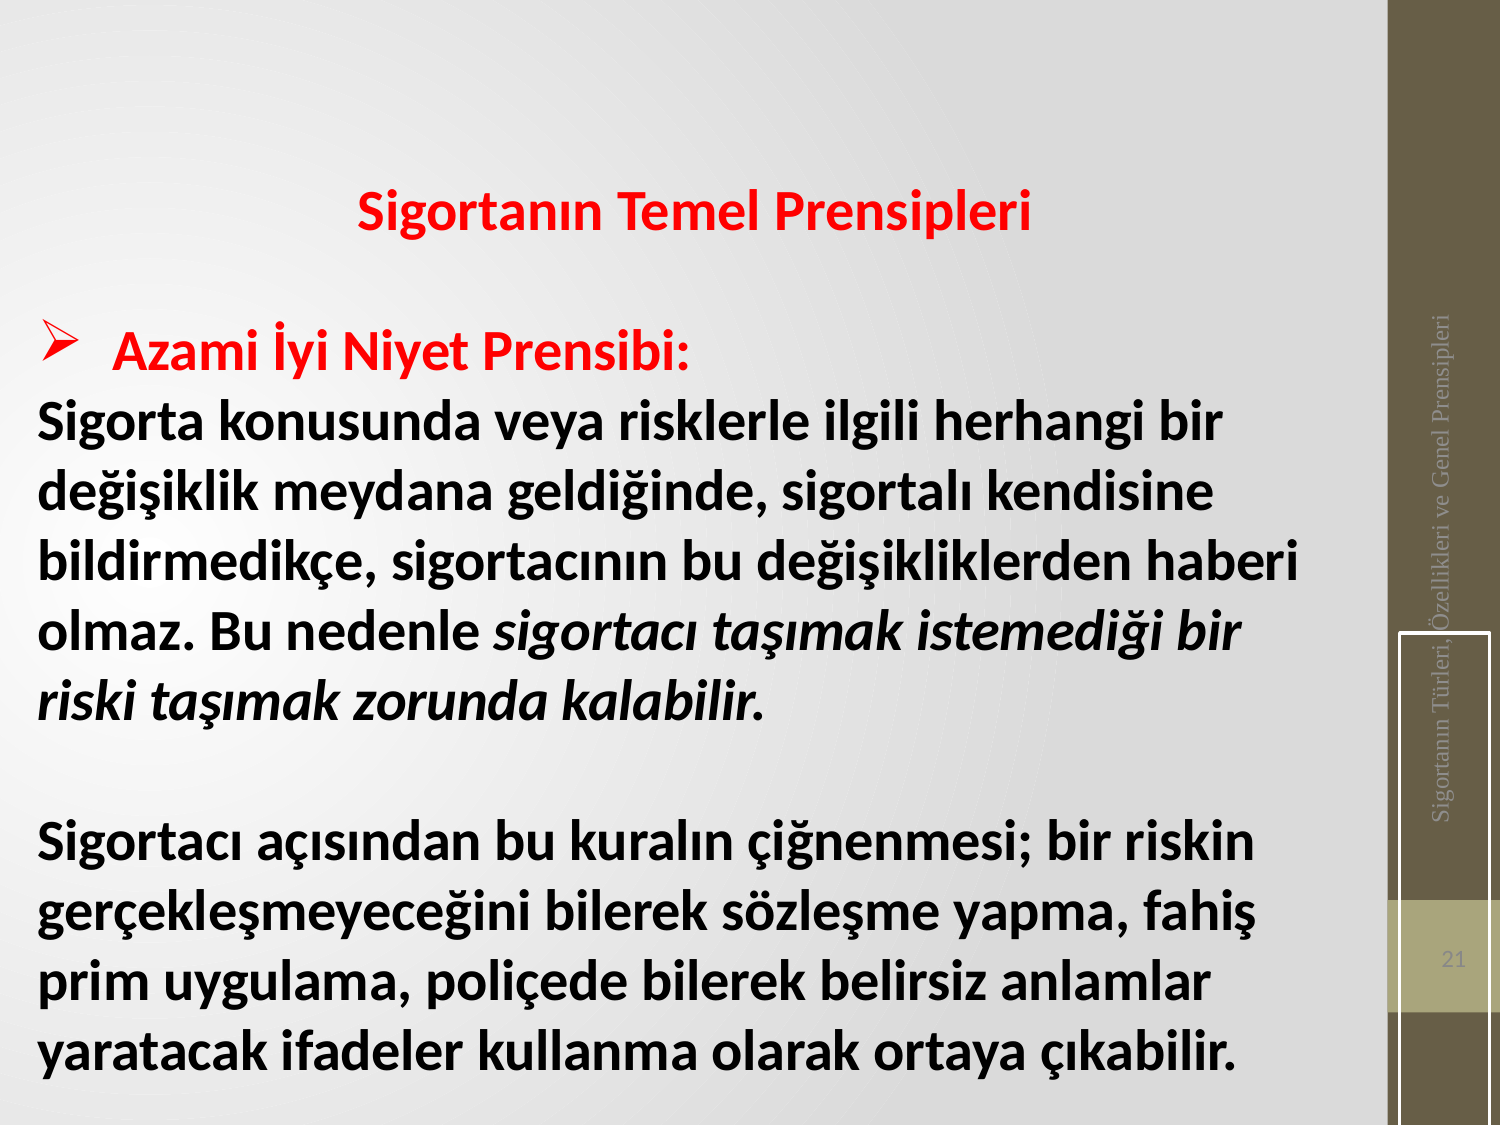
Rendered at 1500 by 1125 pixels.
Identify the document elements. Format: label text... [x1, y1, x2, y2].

footer Sigortanın Türleri, Özellikleri ve Genel Prensipleri [1408, 250, 1469, 889]
text_box Sigortanın Temel Prensipleri Azami İyi Niyet Prensibi: Sigorta konusunda veya risklerle ilgili herhangi bir değişiklik meydana geldiğinde, sigortalı kendisine bildirmedikçe, sigortacının bu değişikliklerden haberi olmaz. Bu nedenle sigortacı taşımak istemediği bir riski taşımak zorunda kalabilir. Sigortacı açısından bu kuralın çiğnenmesi; bir riskin gerçekleşmeyeceğini bilerek sözleşme yapma, fahiş prim uygulama, poliçede bilerek belirsiz anlamlar yaratacak ifadeler kullanma olarak ortaya çıkabilir. [37, 99, 1354, 1125]
slide_number 21 [1398, 631, 1491, 1125]
